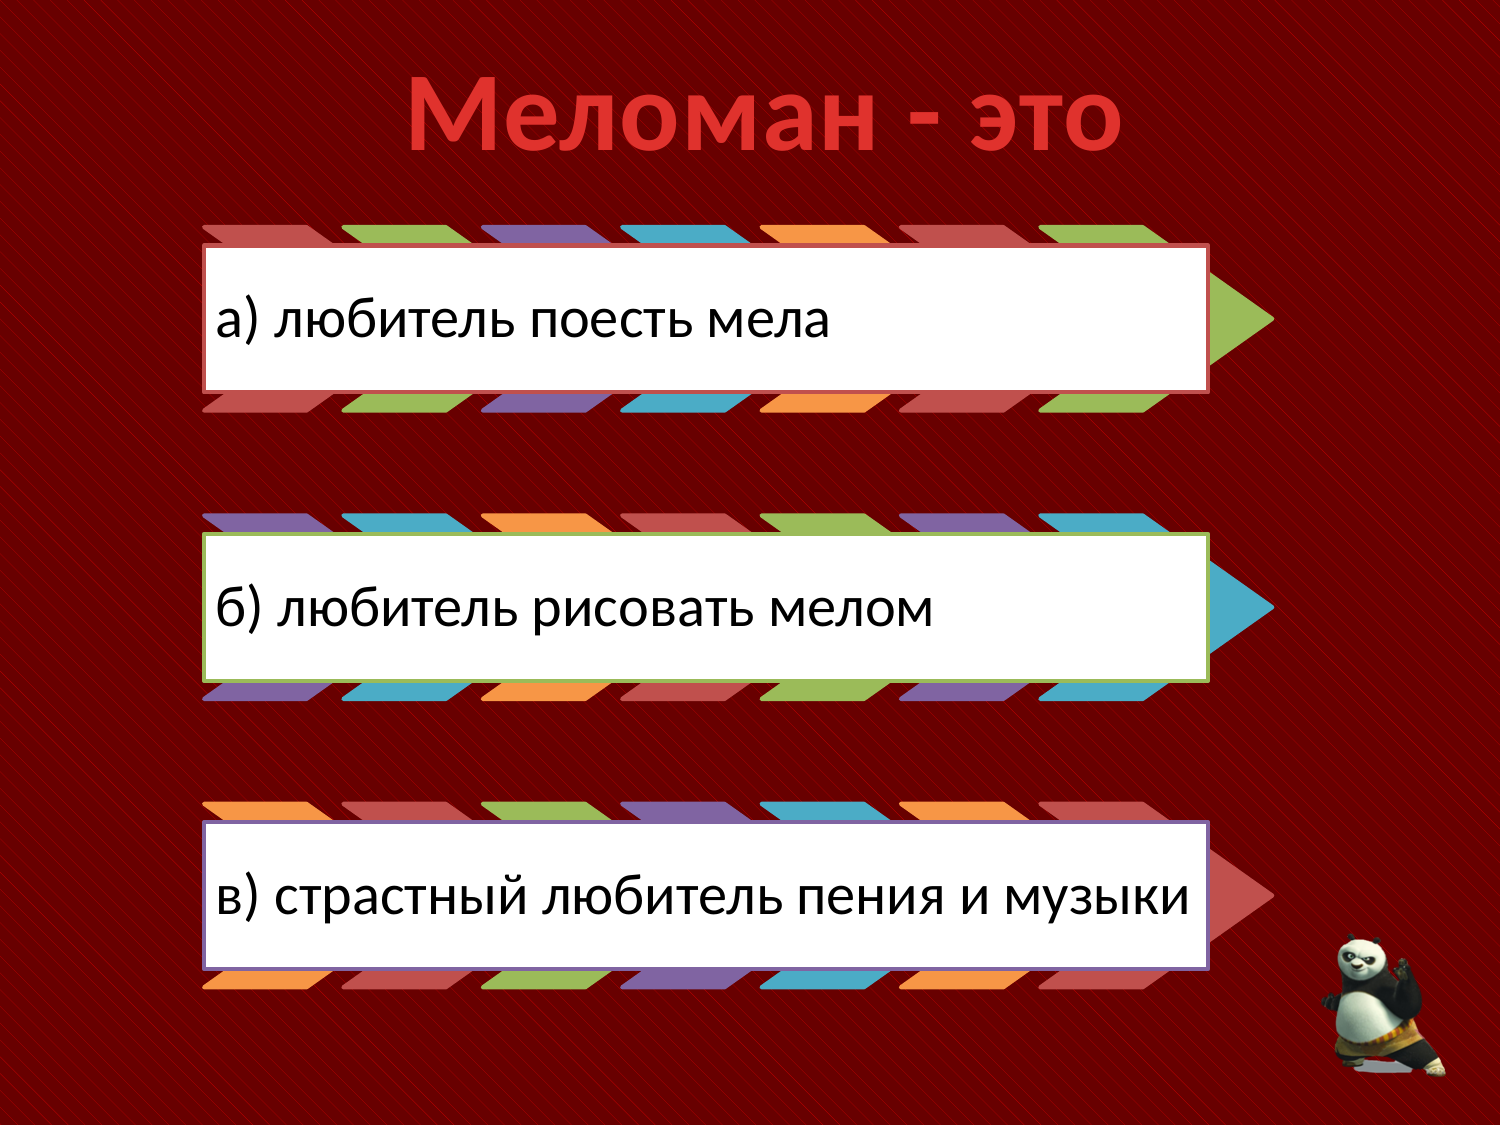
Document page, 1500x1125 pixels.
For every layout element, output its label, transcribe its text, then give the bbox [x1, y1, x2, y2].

text_box [341, 683, 472, 702]
text_box [202, 971, 334, 990]
text_box а) любитель поесть мела [202, 243, 1210, 394]
text_box [480, 394, 613, 413]
text_box [341, 971, 473, 990]
text_box [1038, 971, 1170, 990]
text_box [1038, 801, 1170, 820]
text_box [1038, 683, 1169, 702]
text_box [202, 513, 334, 532]
text_box [1210, 272, 1275, 366]
text_box [620, 513, 752, 532]
text_box [898, 394, 1031, 413]
text_box [759, 394, 891, 413]
text_box [1038, 224, 1169, 243]
text_box [620, 971, 752, 990]
text_box Меломан - это [389, 30, 1167, 181]
text_box [759, 801, 891, 820]
text_box [898, 224, 1030, 243]
text_box [204, 425, 1196, 516]
text_box [620, 801, 751, 820]
text_box [202, 224, 333, 243]
text_box [480, 513, 613, 532]
text_box [1038, 513, 1170, 532]
text_box [898, 971, 1030, 990]
text_box в) страстный любитель пения и музыки [202, 820, 1210, 971]
text_box [759, 513, 891, 532]
text_box [898, 513, 1031, 532]
text_box б) любитель рисовать мелом [202, 532, 1210, 683]
text_box [480, 683, 612, 702]
picture [1319, 933, 1446, 1079]
text_box [898, 801, 1030, 820]
text_box [341, 394, 473, 413]
text_box [480, 971, 612, 990]
text_box [341, 513, 473, 532]
text_box [204, 136, 1196, 228]
text_box [480, 224, 612, 243]
text_box [480, 801, 612, 820]
text_box [1210, 848, 1275, 943]
text_box [204, 713, 1196, 804]
text_box [341, 224, 472, 243]
text_box [202, 394, 334, 413]
text_box [202, 801, 333, 820]
text_box [1038, 394, 1170, 413]
text_box [759, 224, 890, 243]
text_box [620, 394, 752, 413]
text_box [1210, 560, 1275, 654]
text_box [620, 683, 751, 702]
text_box [620, 224, 751, 243]
text_box [759, 683, 891, 702]
text_box [898, 683, 1030, 702]
text_box [202, 683, 333, 702]
text_box [759, 971, 891, 990]
text_box [341, 801, 473, 820]
